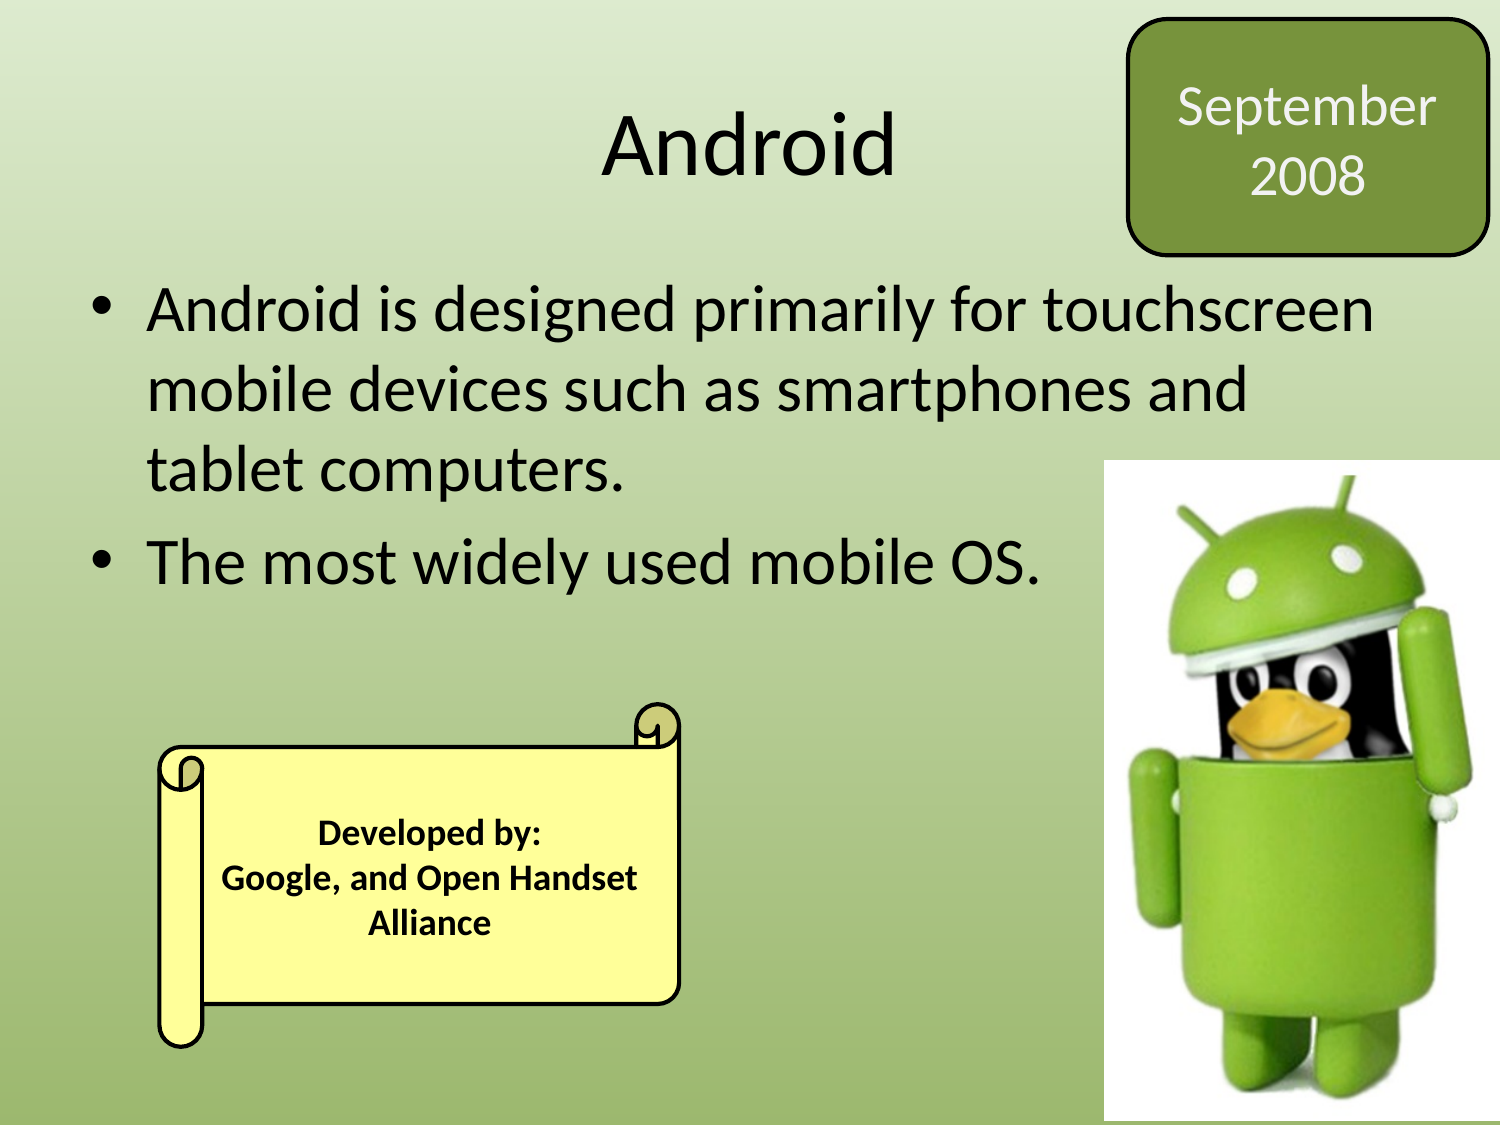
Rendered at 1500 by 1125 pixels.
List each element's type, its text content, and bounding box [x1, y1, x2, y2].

picture [1104, 459, 1500, 1121]
title Android [75, 45, 1129, 233]
text_box Developed by: Google, and Open Handset Alliance [157, 702, 682, 1049]
text_box September 2008 [1125, 16, 1491, 258]
list Android is designed primarily for touchscreen mobile devices such as smartphones and tablet computers. The most widely used mobile OS. [75, 257, 1425, 1000]
